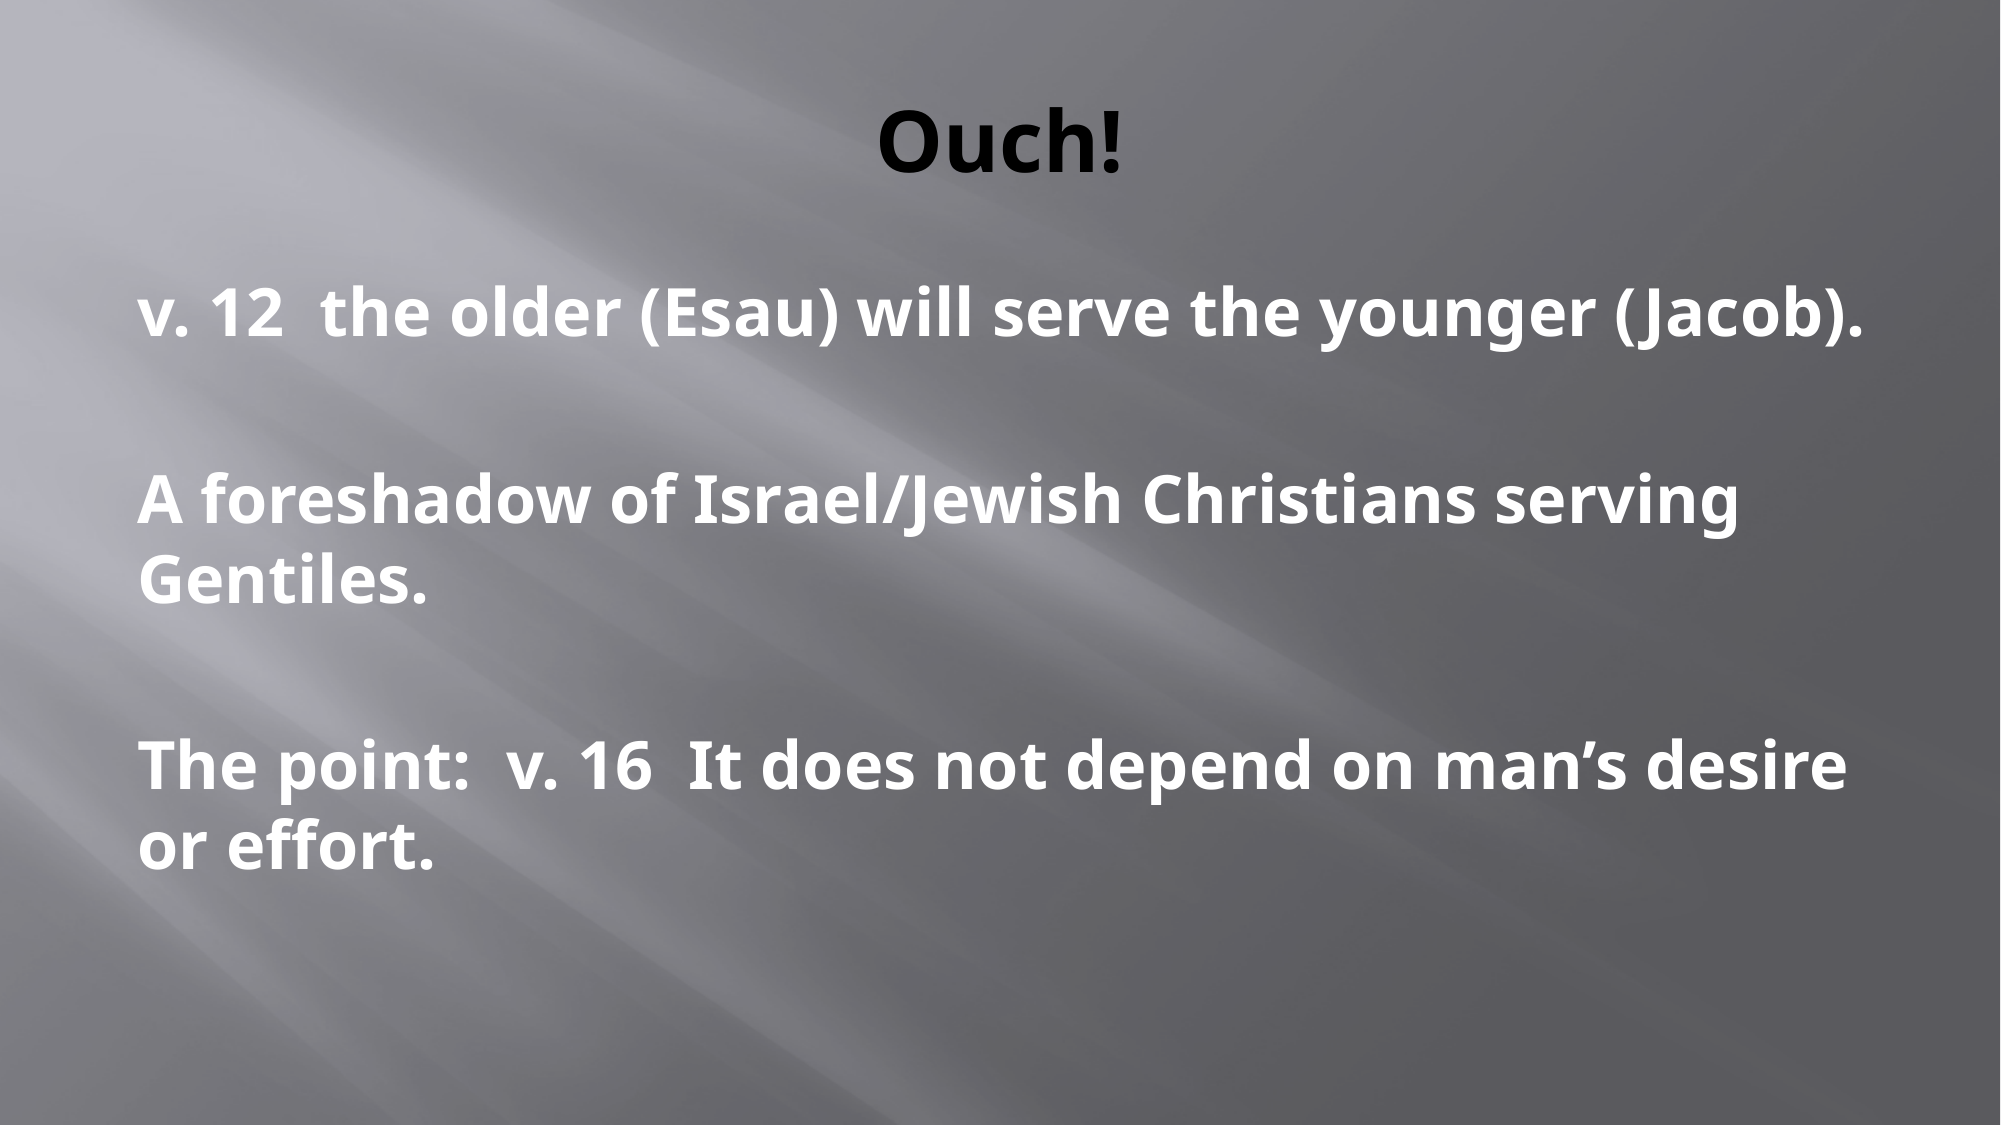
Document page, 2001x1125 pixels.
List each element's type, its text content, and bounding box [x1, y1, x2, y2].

list v. 12 the older (Esau) will serve the younger (Jacob). A foreshadow of Israel/Jewish Christians serving Gentiles. The point: v. 16 It does not depend on man’s desire or effort. [99, 262, 1900, 1035]
title Ouch! [99, 45, 1900, 233]
